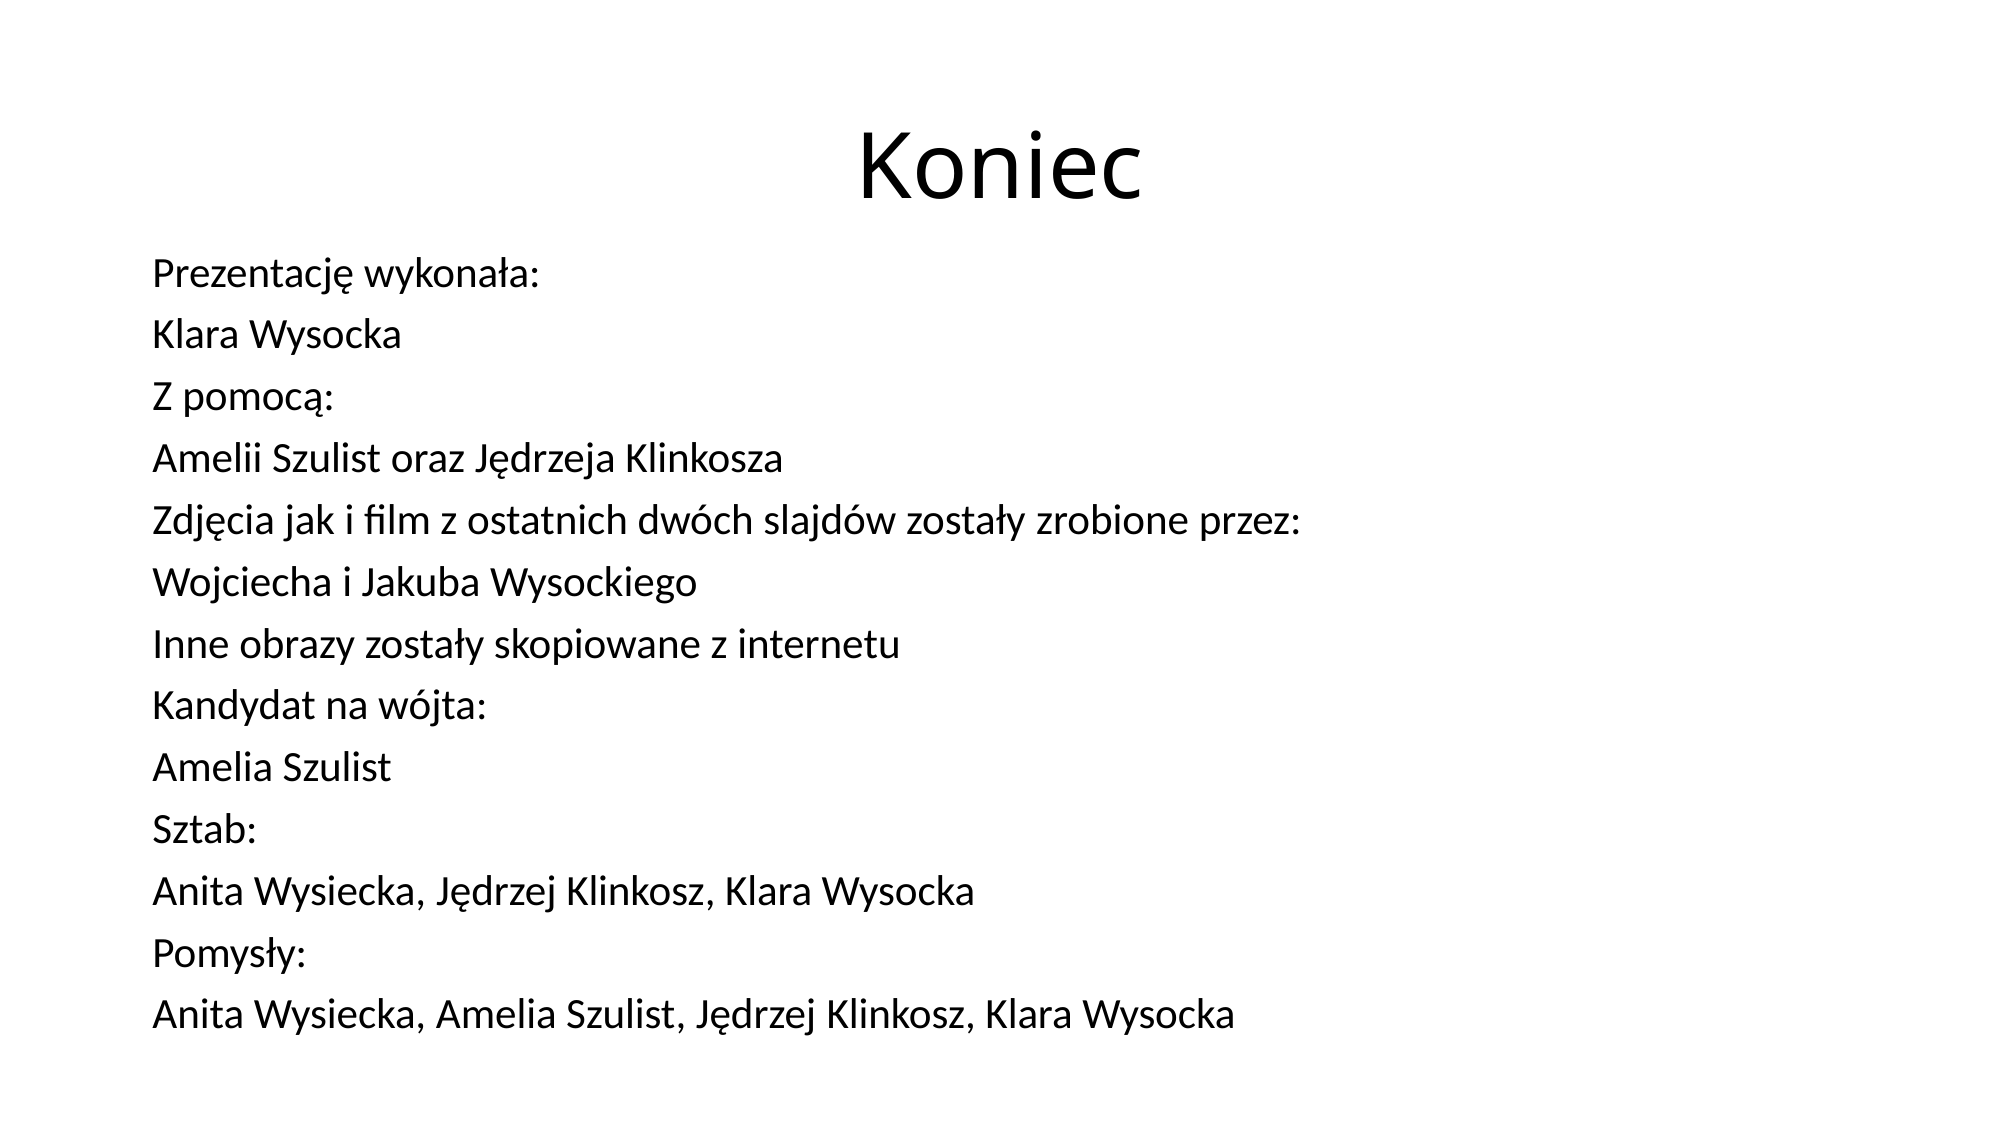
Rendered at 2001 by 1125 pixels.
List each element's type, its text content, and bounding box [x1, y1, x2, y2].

title Koniec [137, 59, 1863, 242]
list Prezentację wykonała: Klara Wysocka Z pomocą: Amelii Szulist oraz Jędrzeja Klinkosza Zdjęcia jak i film z ostatnich dwóch slajdów zostały zrobione przez: Wojciecha i Jakuba Wysockiego Inne obrazy zostały skopiowane z internetu Kandydat na wójta: Amelia Szulist Sztab: Anita Wysiecka, Jędrzej Klinkosz, Klara Wysocka Pomysły: Anita Wysiecka, Amelia Szulist, Jędrzej Klinkosz, Klara Wysocka [137, 242, 1863, 1047]
